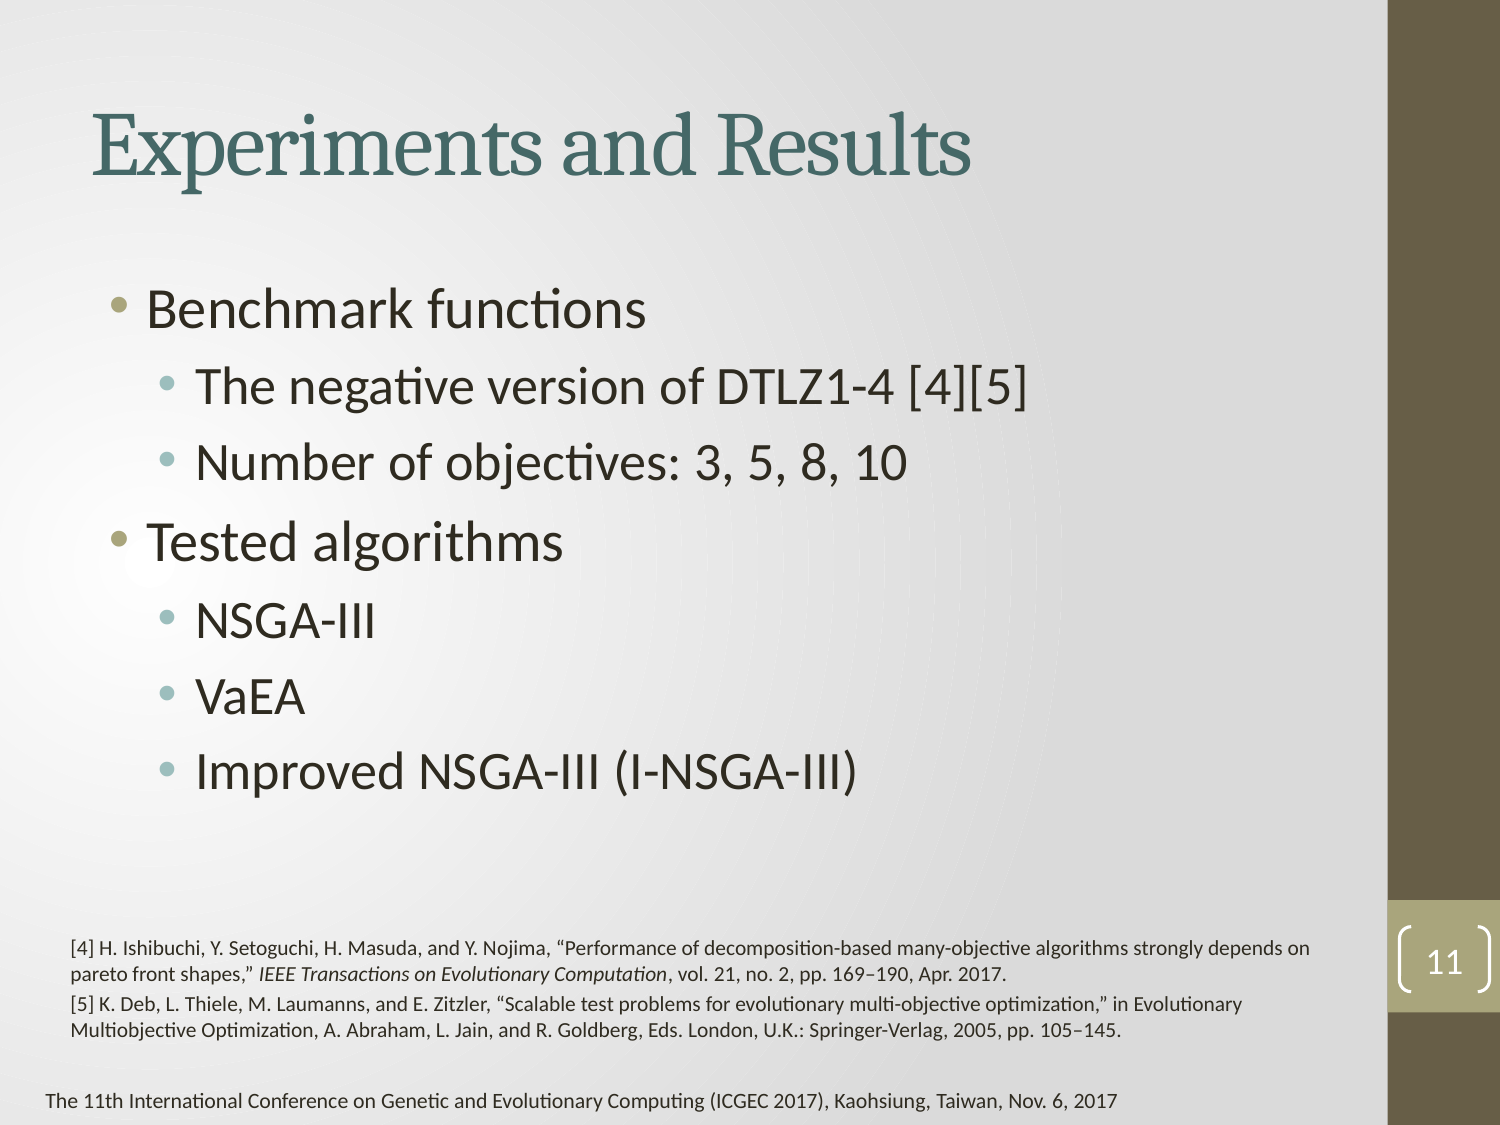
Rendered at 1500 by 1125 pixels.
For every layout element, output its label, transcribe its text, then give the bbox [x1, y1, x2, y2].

title Experiments and Results [75, 45, 1325, 233]
text_box [4] H. Ishibuchi, Y. Setoguchi, H. Masuda, and Y. Nojima, “Performance of decomposition-based many-objective algorithms strongly depends on pareto front shapes,” IEEE Transactions on Evolutionary Computation, vol. 21, no. 2, pp. 169–190, Apr. 2017. [5] K. Deb, L. Thiele, M. Laumanns, and E. Zitzler, “Scalable test problems for evolutionary multi-objective optimization,” in Evolutionary Multiobjective Optimization, A. Abraham, L. Jain, and R. Goldberg, Eds. London, U.K.: Springer-Verlag, 2005, pp. 105–145. [55, 926, 1345, 1050]
list Benchmark functions The negative version of DTLZ1-4 [4][5] Number of objectives: 3, 5, 8, 10 Tested algorithms NSGA-III VaEA Improved NSGA-III (I-NSGA-III) [75, 262, 1325, 926]
slide_number 11 [1397, 925, 1492, 994]
